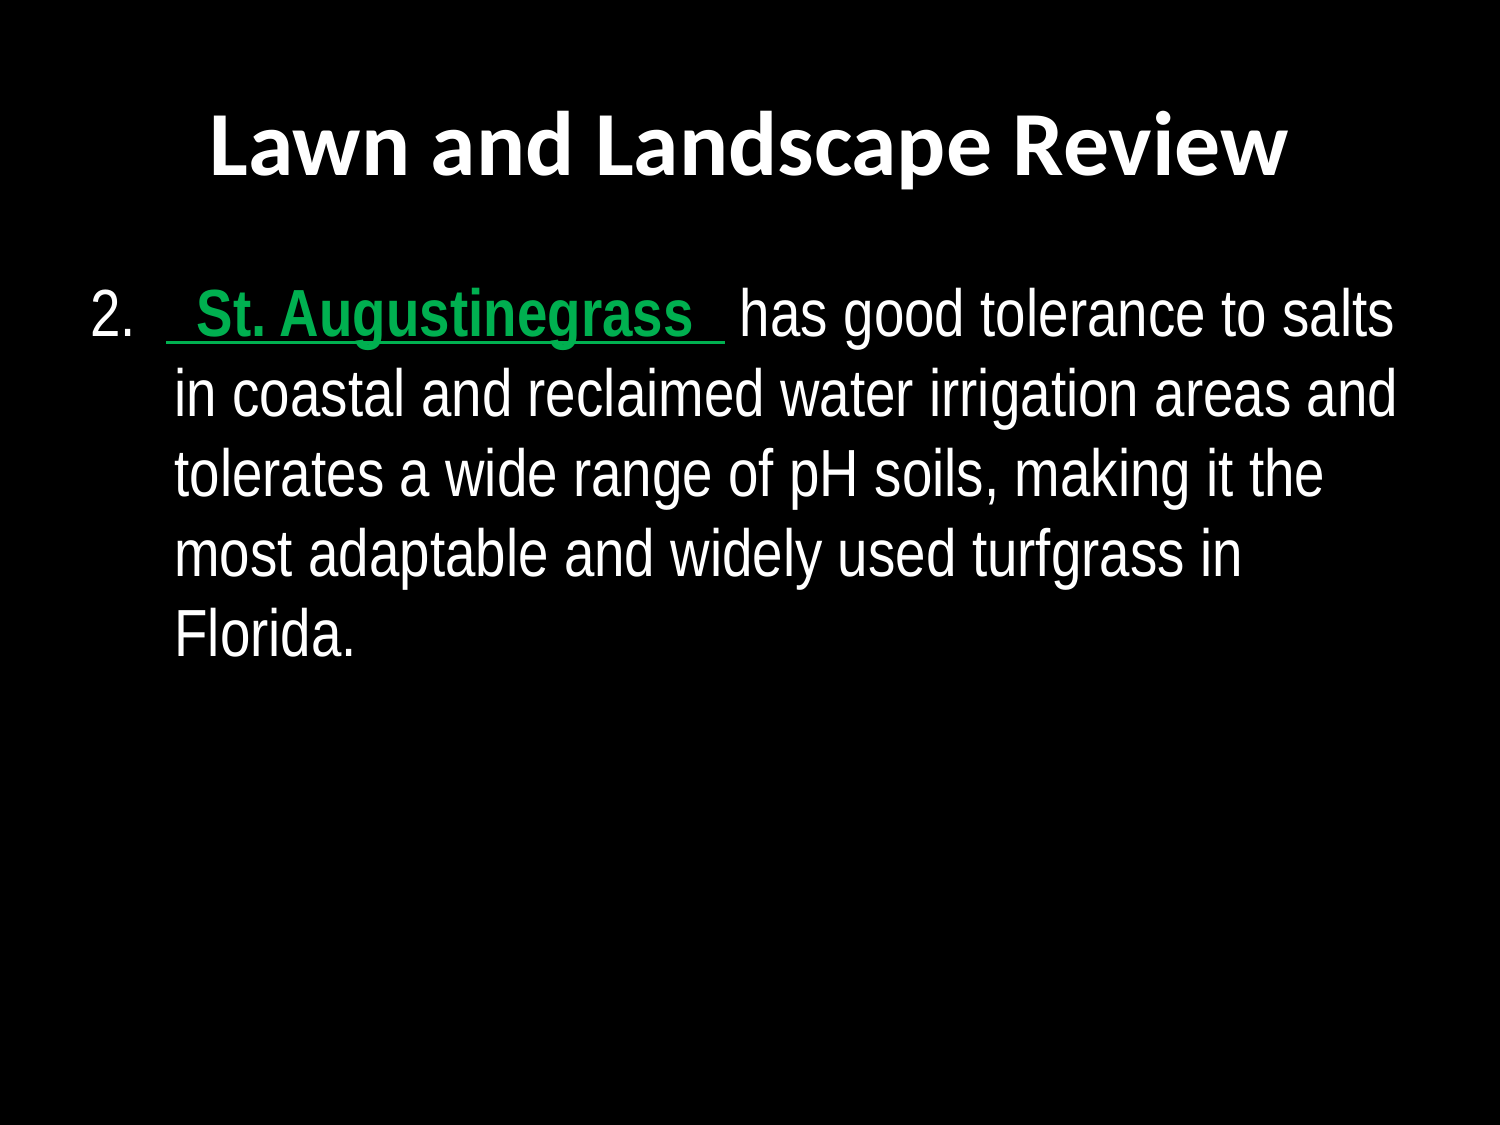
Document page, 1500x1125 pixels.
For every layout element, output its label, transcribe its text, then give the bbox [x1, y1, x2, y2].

list 2. St. Augustinegrass has good tolerance to salts in coastal and reclaimed water irrigation areas and tolerates a wide range of pH soils, making it the most adaptable and widely used turfgrass in Florida. [75, 262, 1425, 1005]
title Lawn and Landscape Review [75, 45, 1425, 233]
